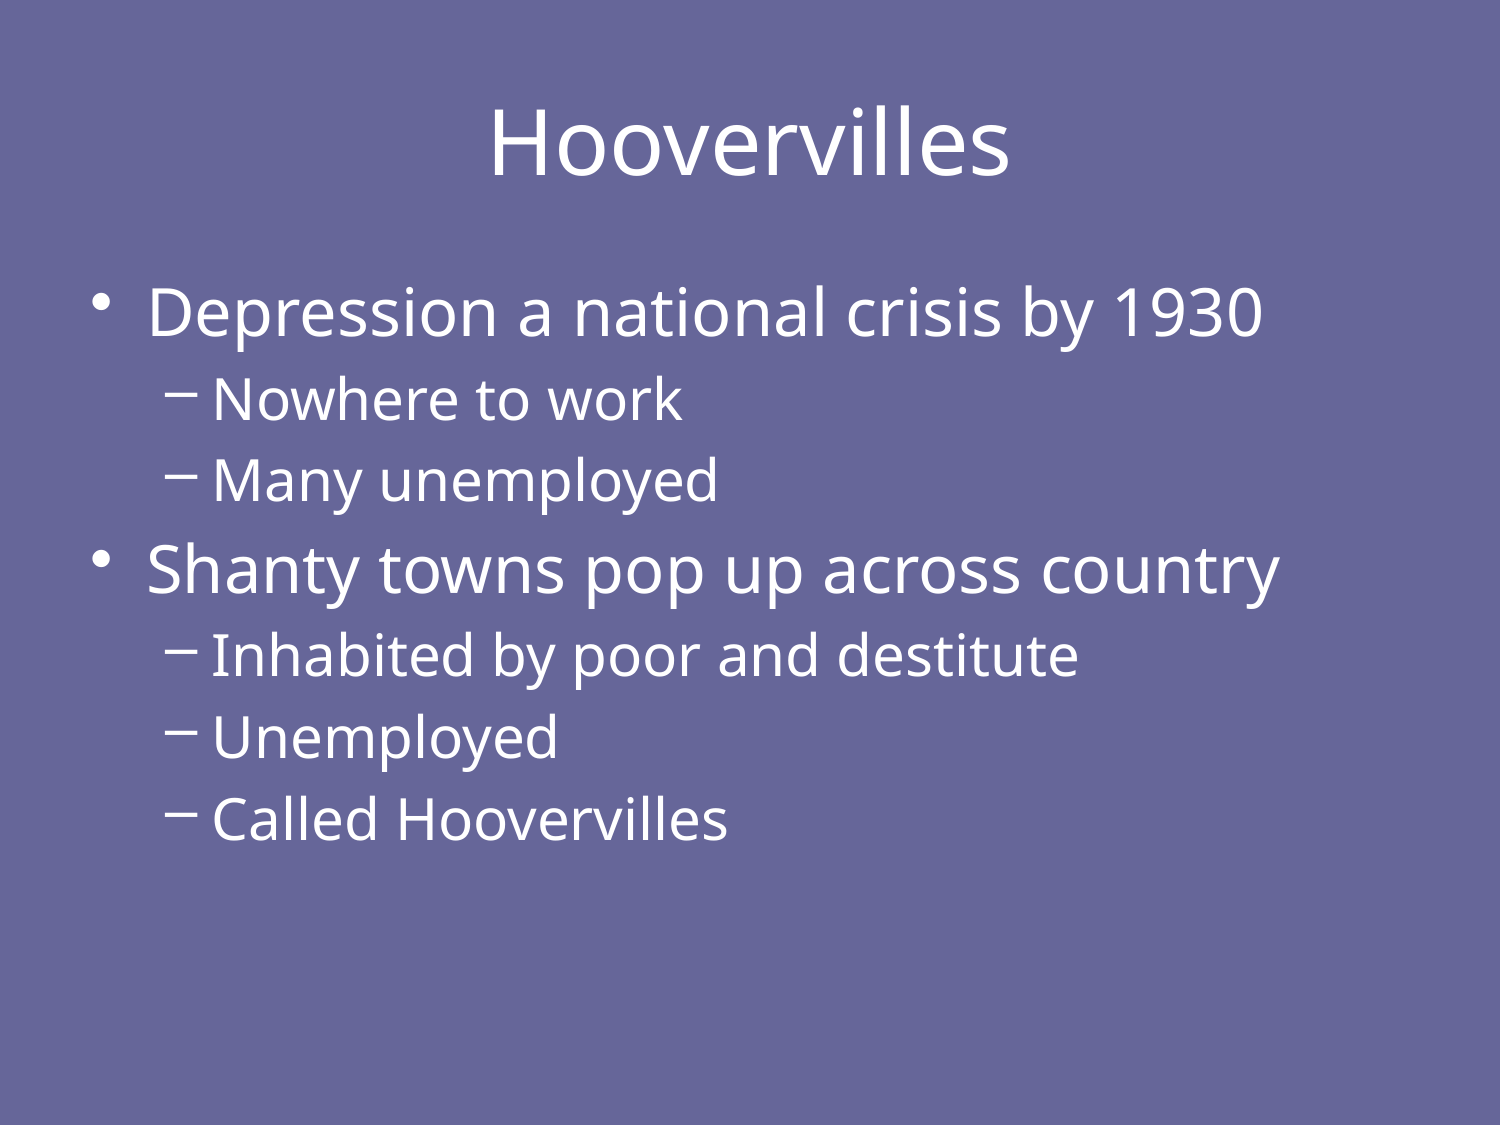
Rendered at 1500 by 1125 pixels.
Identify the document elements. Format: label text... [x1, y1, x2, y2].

list Depression a national crisis by 1930 Nowhere to work Many unemployed Shanty towns pop up across country Inhabited by poor and destitute Unemployed Called Hoovervilles [75, 262, 1425, 1005]
title Hoovervilles [75, 45, 1425, 233]
